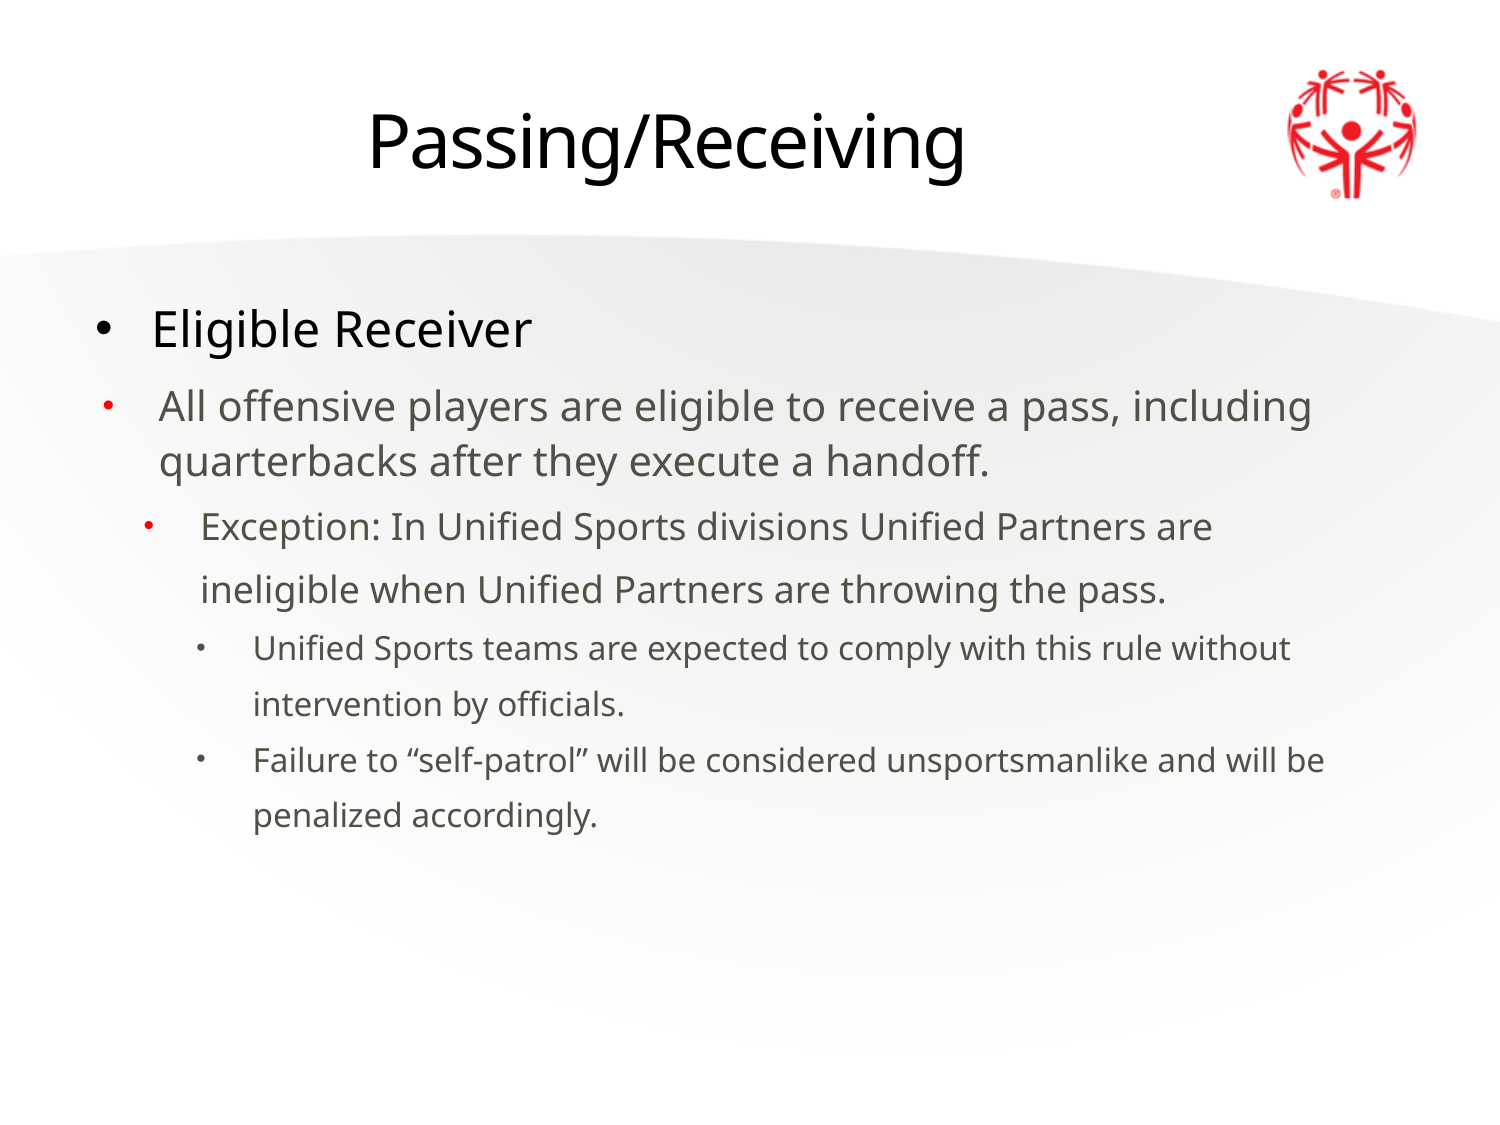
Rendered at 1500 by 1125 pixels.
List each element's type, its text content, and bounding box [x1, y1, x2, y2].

picture [0, 0, 1500, 1125]
list Eligible Receiver All offensive players are eligible to receive a pass, including quarterbacks after they execute a handoff. Exception: In Unified Sports divisions Unified Partners are ineligible when Unified Partners are throwing the pass. Unified Sports teams are expected to comply with this rule without intervention by officials. Failure to “self-patrol” will be considered unsportsmanlike and will be penalized accordingly. [89, 285, 1388, 1018]
title Passing/Receiving [89, 60, 1247, 232]
